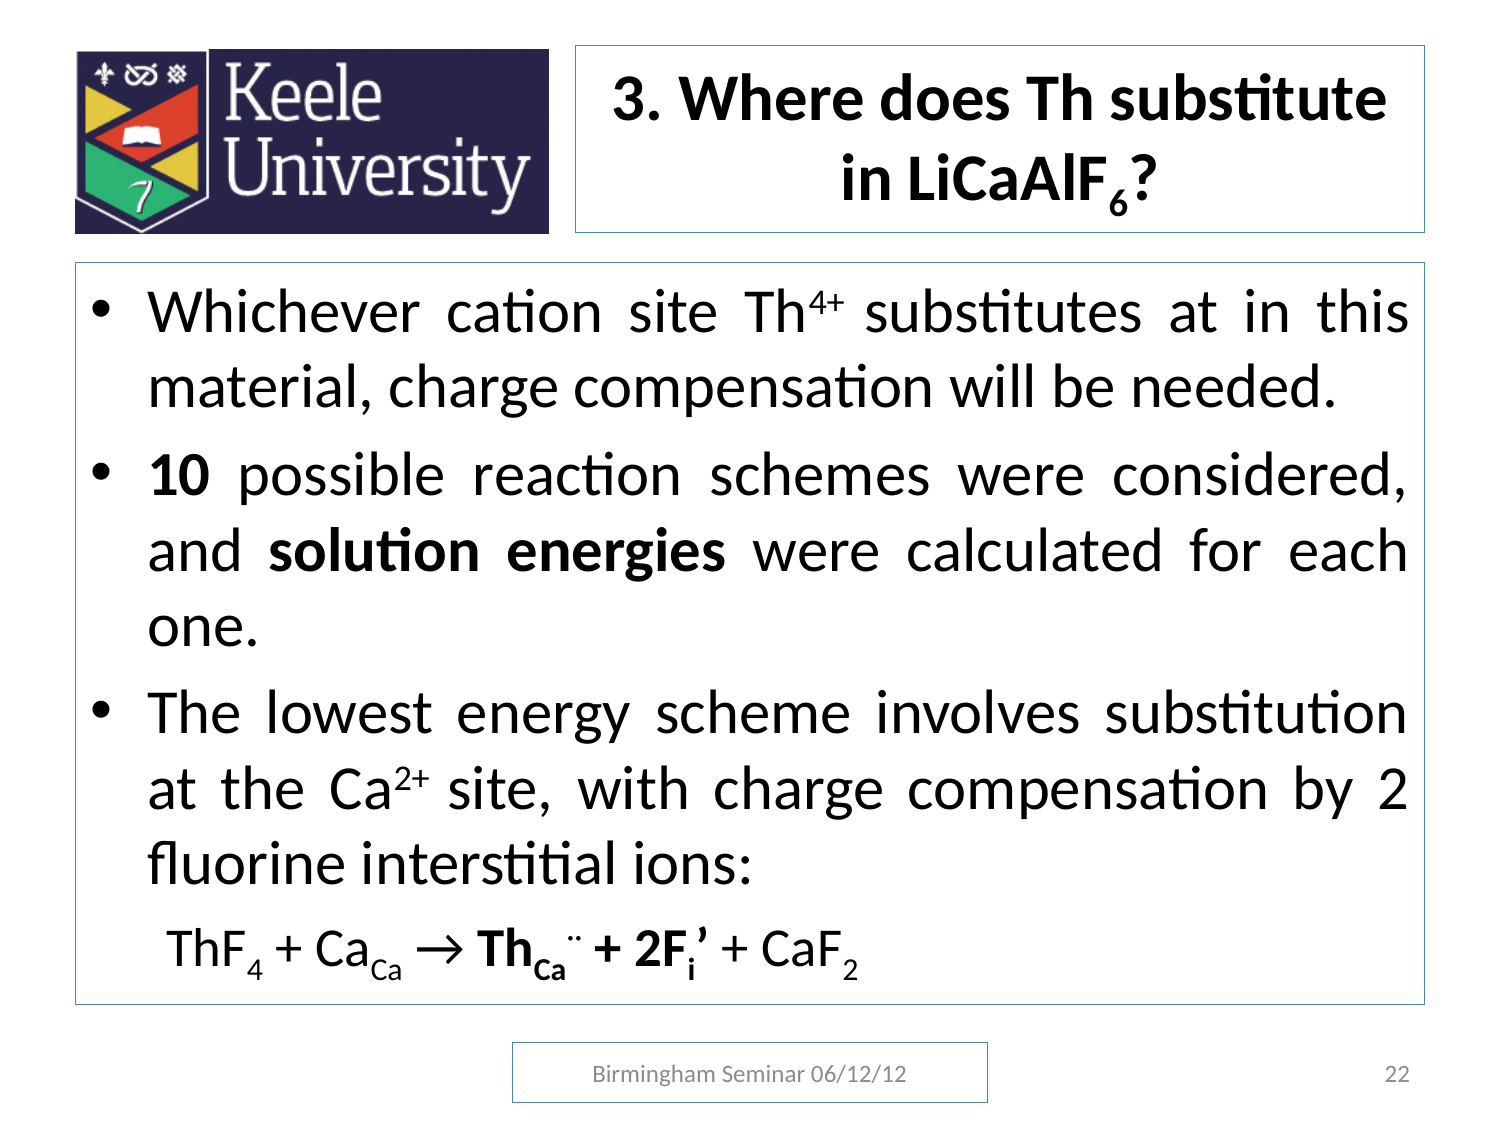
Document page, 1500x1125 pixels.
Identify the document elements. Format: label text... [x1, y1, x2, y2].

footer Birmingham Seminar 06/12/12 [512, 1042, 988, 1103]
title 3. Where does Th substitute in LiCaAlF6? [575, 45, 1425, 233]
picture [75, 49, 549, 234]
list Whichever cation site Th4+ substitutes at in this material, charge compensation will be needed. 10 possible reaction schemes were considered, and solution energies were calculated for each one. The lowest energy scheme involves substitution at the Ca2+ site, with charge compensation by 2 fluorine interstitial ions: ThF4 + CaCa → ThCa + 2Fi’ + CaF2 [75, 262, 1425, 1005]
slide_number 22 [1074, 1042, 1425, 1103]
